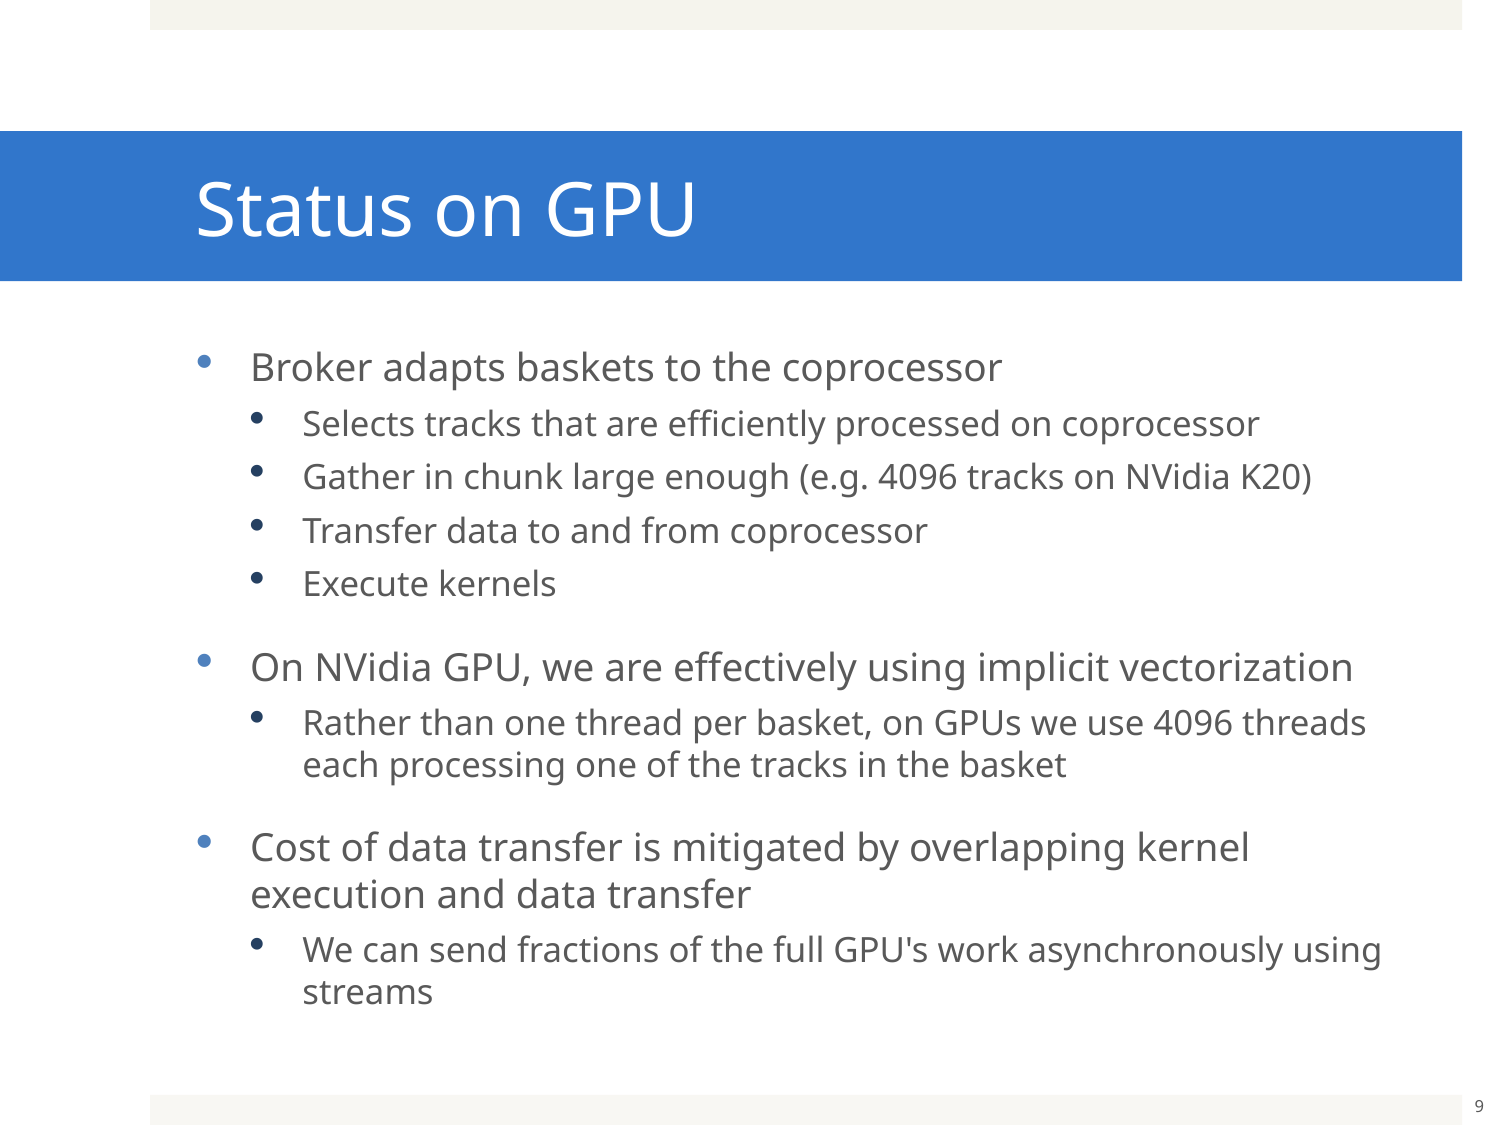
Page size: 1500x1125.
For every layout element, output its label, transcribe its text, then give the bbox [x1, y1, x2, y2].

slide_number 9 [1441, 1077, 1500, 1125]
list Broker adapts baskets to the coprocessor Selects tracks that are efficiently processed on coprocessor Gather in chunk large enough (e.g. 4096 tracks on NVidia K20) Transfer data to and from coprocessor Execute kernels On NVidia GPU, we are effectively using implicit vectorization Rather than one thread per basket, on GPUs we use 4096 threads each processing one of the tracks in the basket Cost of data transfer is mitigated by overlapping kernel execution and data transfer We can send fractions of the full GPU's work asynchronously using streams [182, 335, 1432, 1028]
title Status on GPU [0, 131, 1463, 282]
